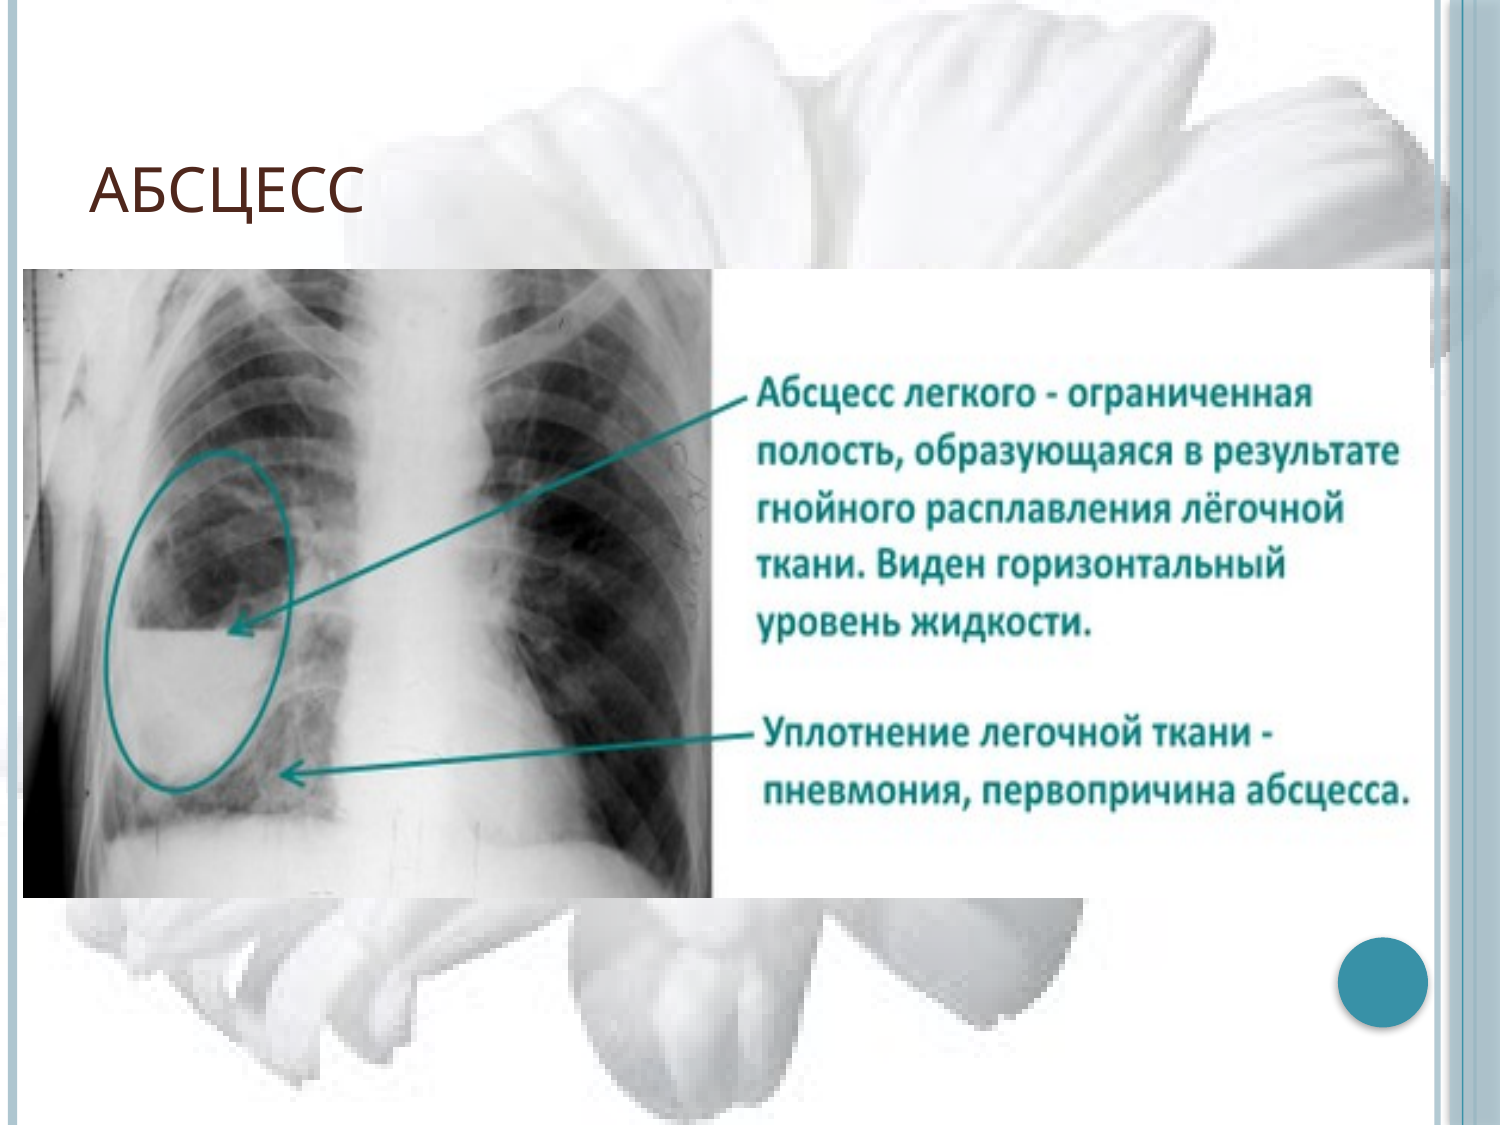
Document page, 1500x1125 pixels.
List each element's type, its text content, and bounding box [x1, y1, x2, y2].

title Абсцесс [75, 45, 1300, 233]
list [22, 268, 1431, 899]
